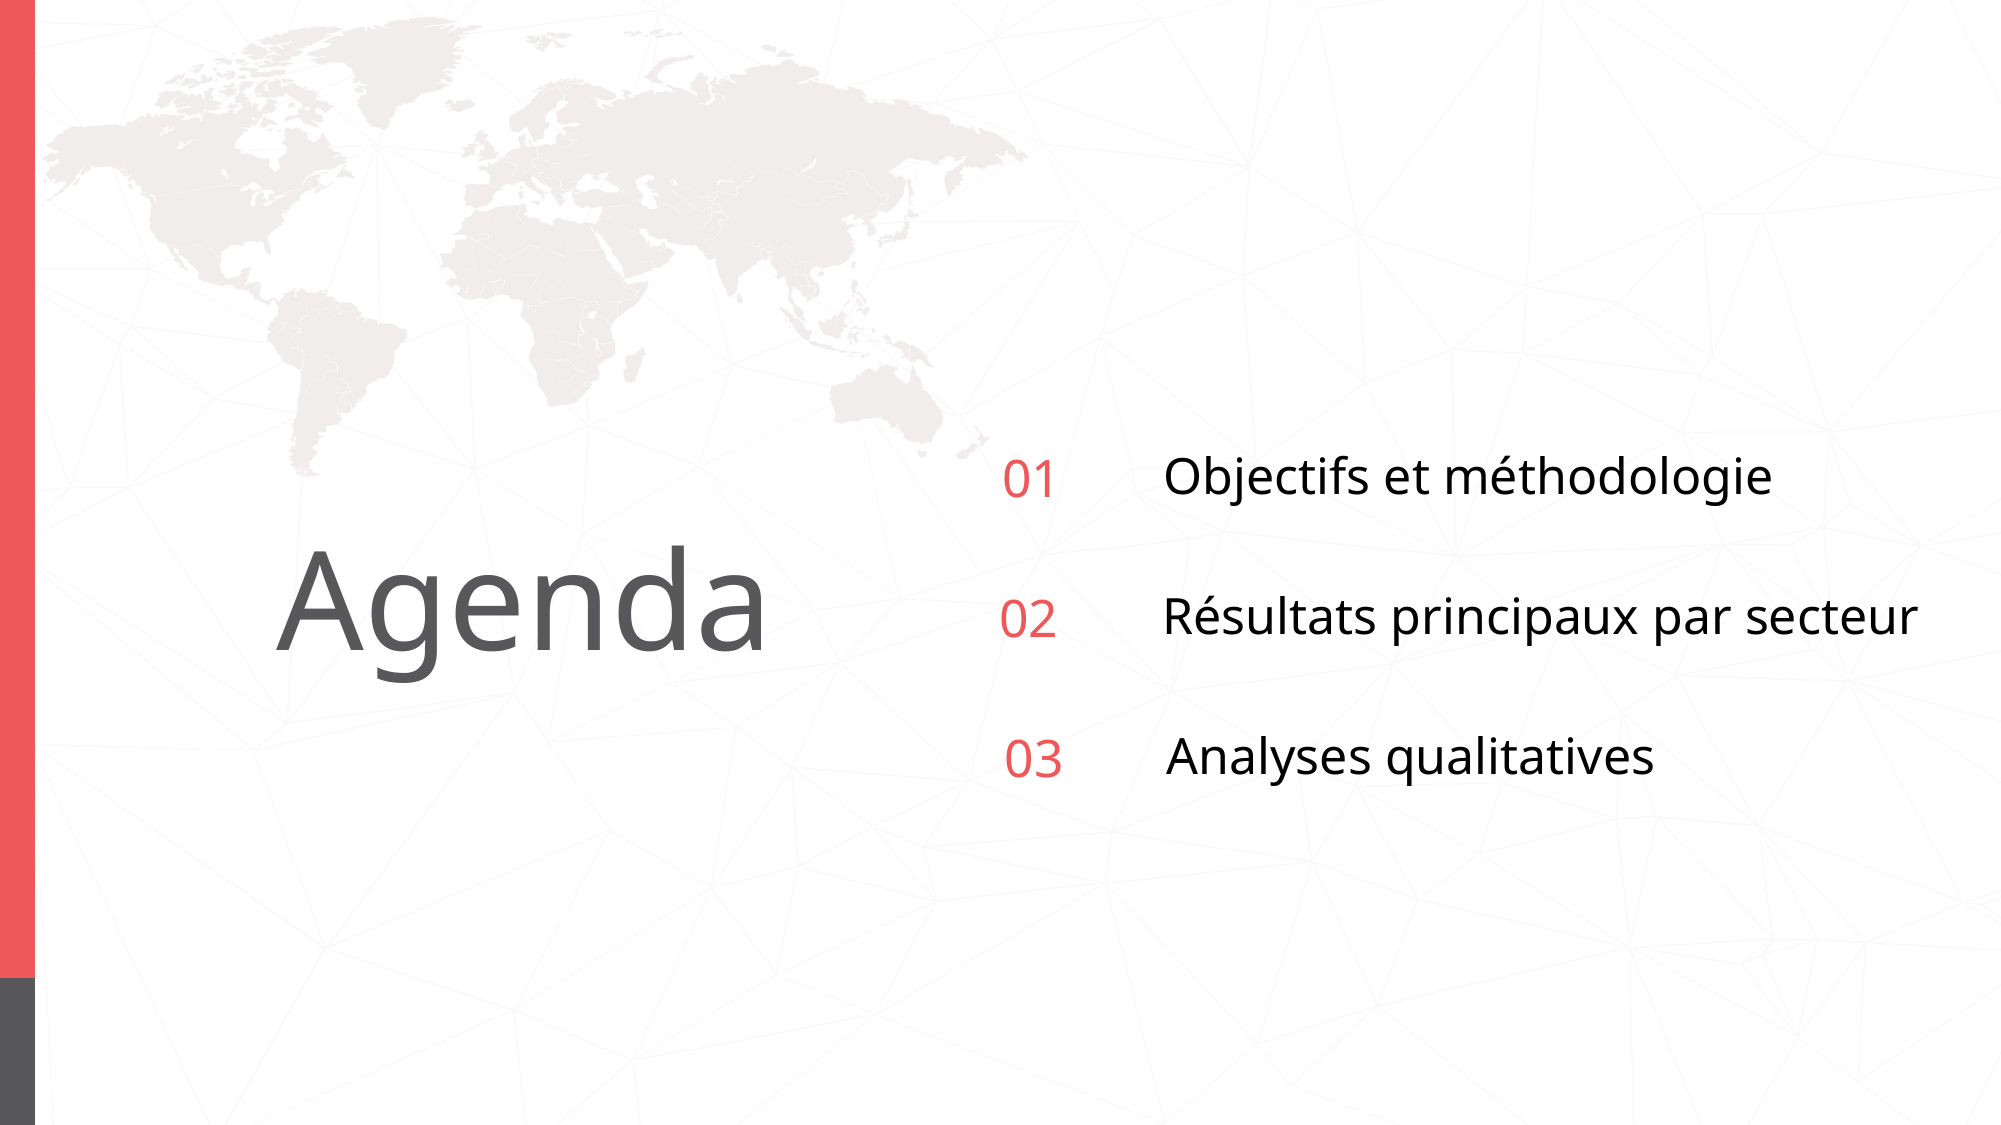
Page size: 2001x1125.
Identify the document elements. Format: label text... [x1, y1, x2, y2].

title Agenda [229, 496, 820, 715]
list 02 [984, 546, 1115, 656]
text_box 03 [989, 686, 1120, 796]
text_box Analyses qualitatives [1151, 686, 1947, 796]
text_box Objectifs et méthodologie [1148, 406, 1944, 516]
list 01 [987, 406, 1117, 516]
text_box Résultats principaux par secteur [1147, 546, 1943, 656]
